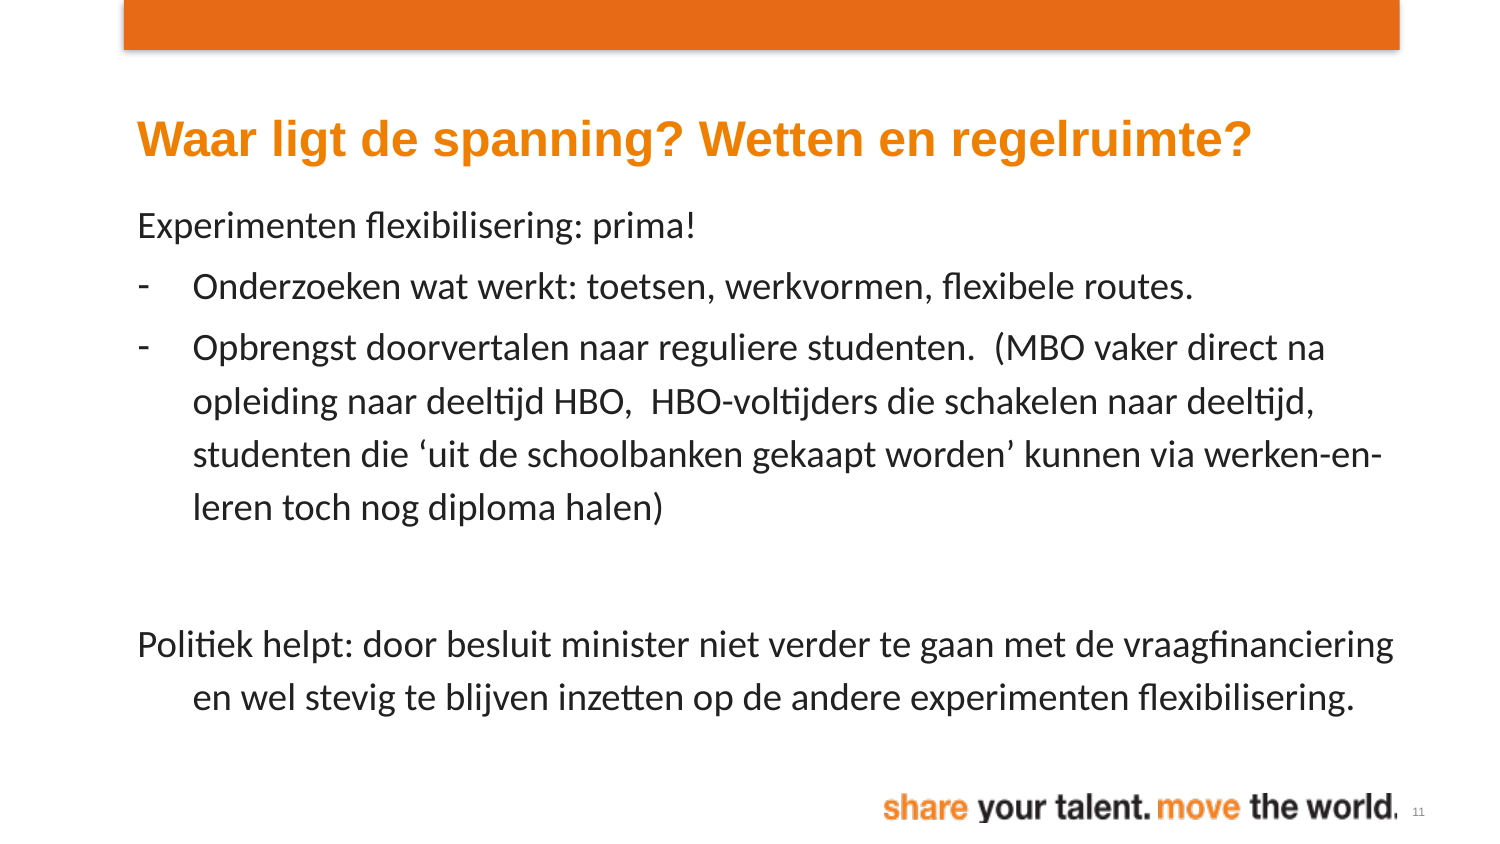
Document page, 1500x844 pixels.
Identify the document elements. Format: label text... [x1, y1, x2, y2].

list Experimenten flexibilisering: prima! Onderzoeken wat werkt: toetsen, werkvormen, flexibele routes. Opbrengst doorvertalen naar reguliere studenten. (MBO vaker direct na opleiding naar deeltijd HBO, HBO-voltijders die schakelen naar deeltijd, studenten die ‘uit de schoolbanken gekaapt worden’ kunnen via werken-en-leren toch nog diploma halen) Politiek helpt: door besluit minister niet verder te gaan met de vraagfinanciering en wel stevig te blijven inzetten op de andere experimenten flexibilisering. [122, 185, 1412, 777]
title Waar ligt de spanning? Wetten en regelruimte? [122, 94, 1400, 174]
slide_number 11 [1234, 782, 1425, 828]
